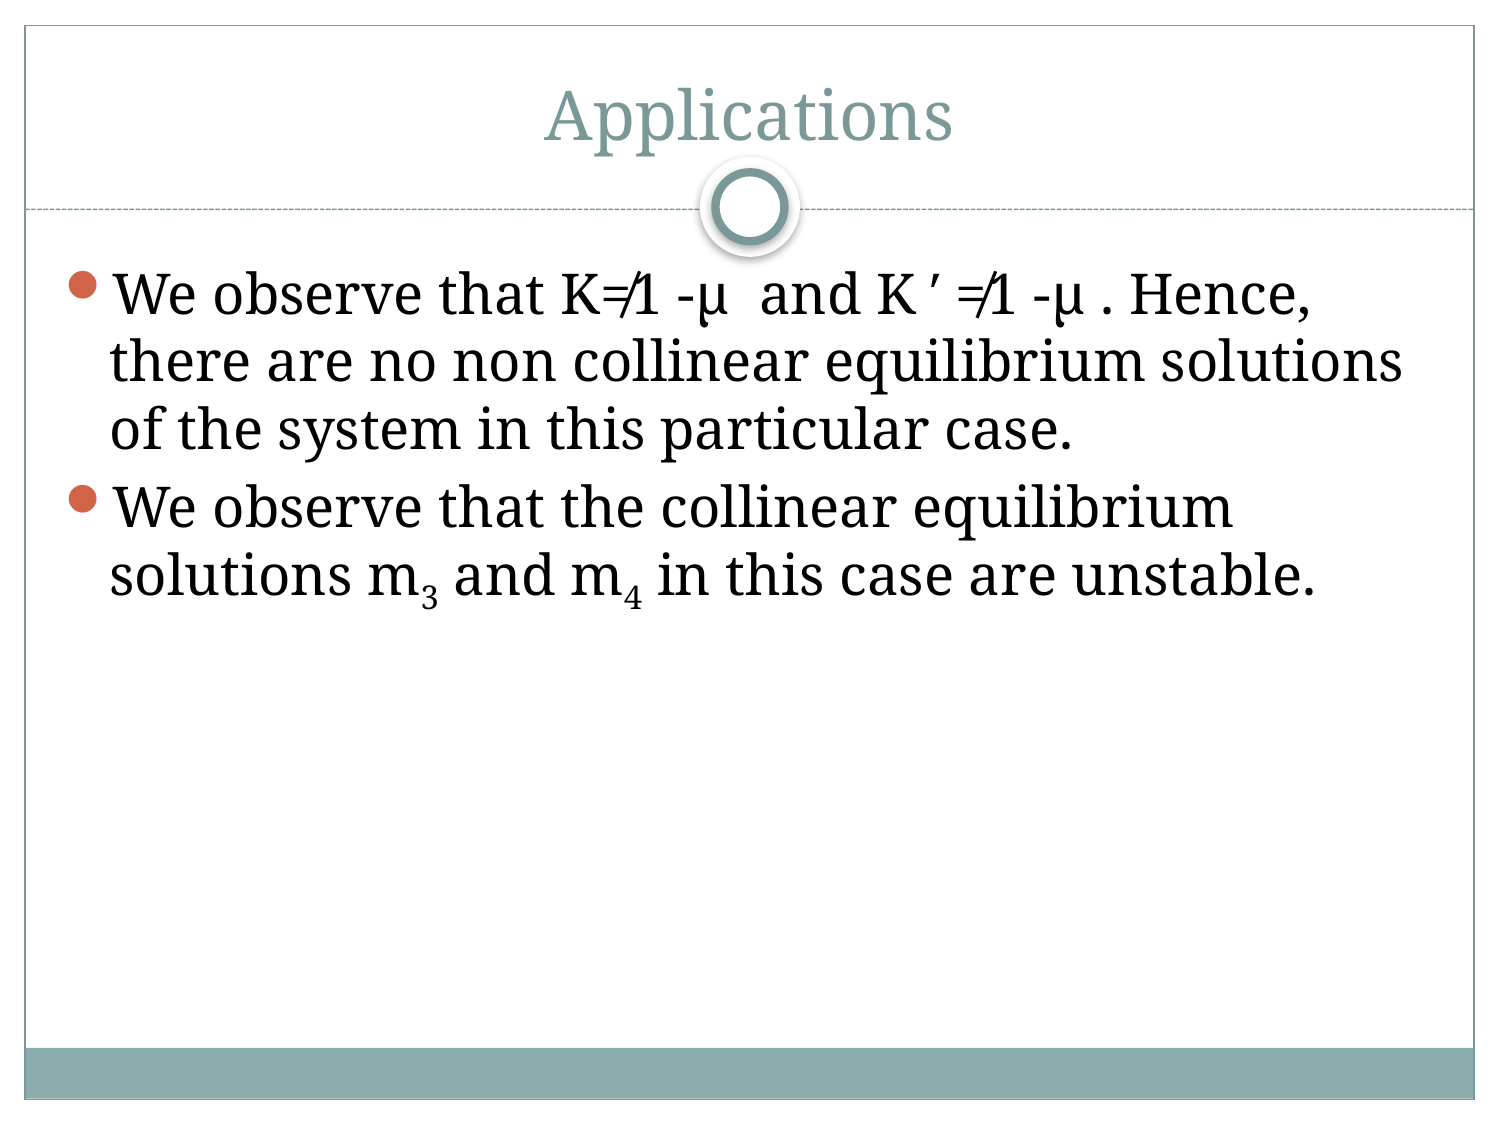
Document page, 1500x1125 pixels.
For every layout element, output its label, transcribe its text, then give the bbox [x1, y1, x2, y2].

list We observe that K≠1 -µ and K ′ ≠1 -µ . Hence, there are no non collinear equilibrium solutions of the system in this particular case. We observe that the collinear equilibrium solutions m3 and m4 in this case are unstable. [50, 250, 1445, 1001]
title Applications [49, 37, 1450, 162]
